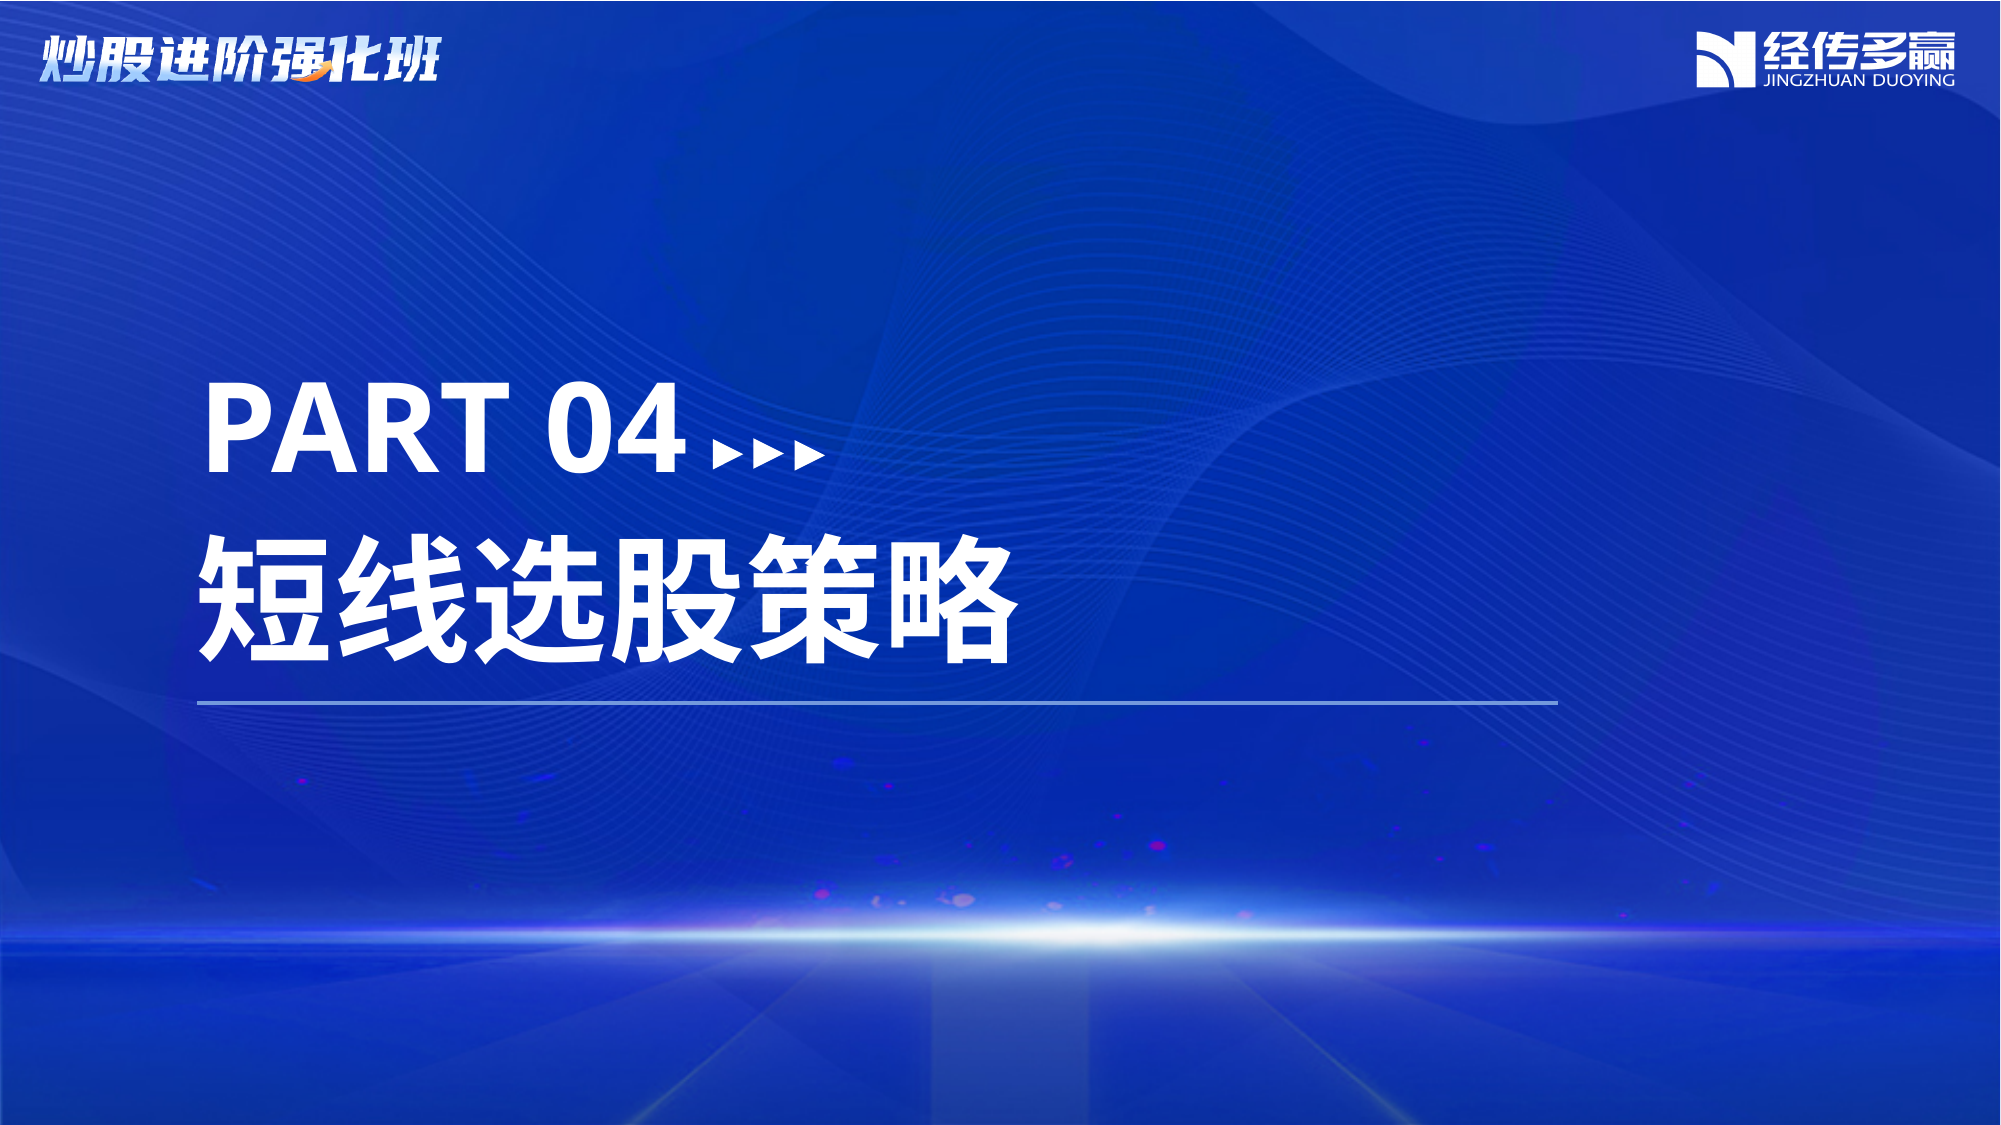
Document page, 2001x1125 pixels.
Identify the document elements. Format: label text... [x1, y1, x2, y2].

picture [0, 1, 2001, 1125]
text_box PART 04 [181, 339, 706, 505]
text_box 短线选股策略 [181, 506, 1796, 686]
